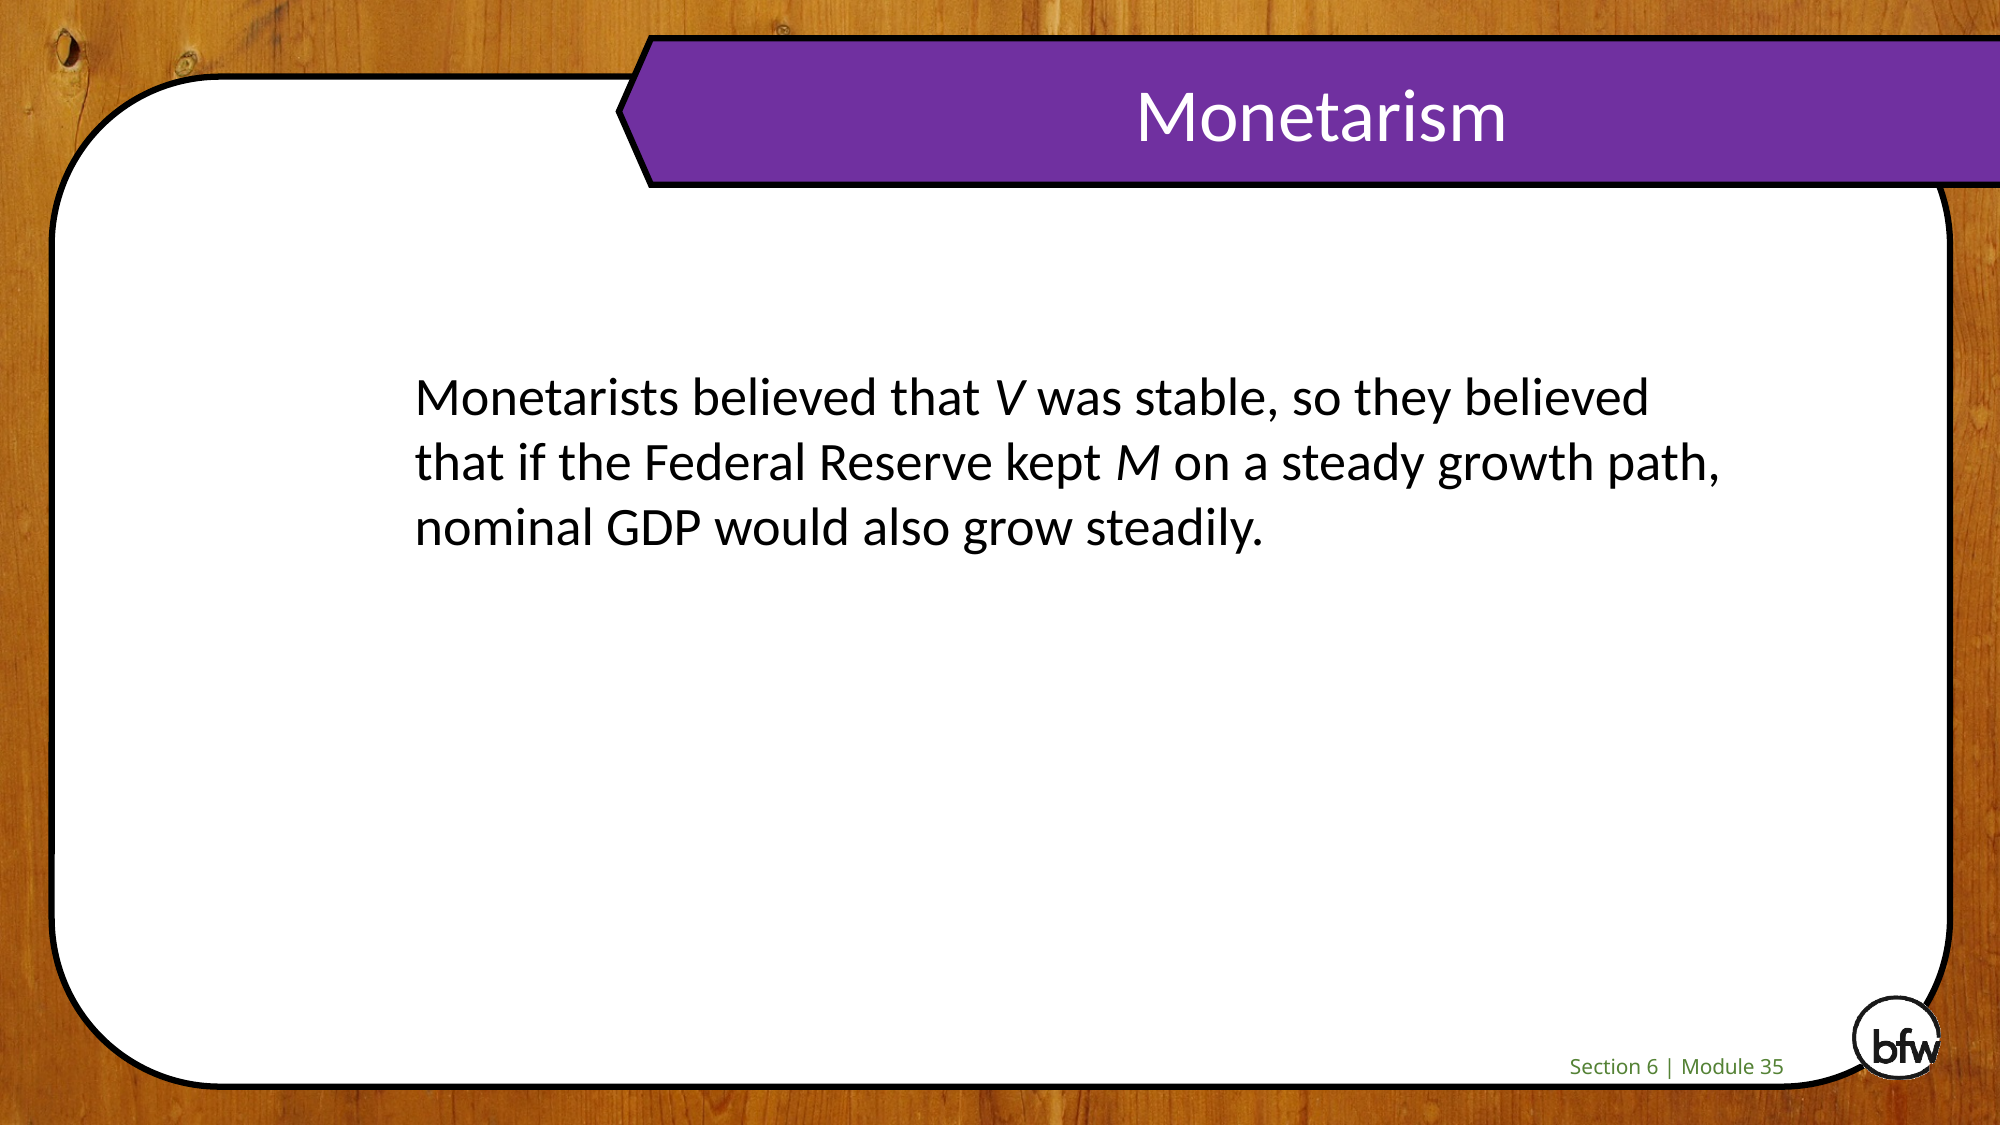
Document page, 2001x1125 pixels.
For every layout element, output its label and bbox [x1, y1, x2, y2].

list [0, 0, 2000, 1125]
picture [1850, 992, 1943, 1082]
